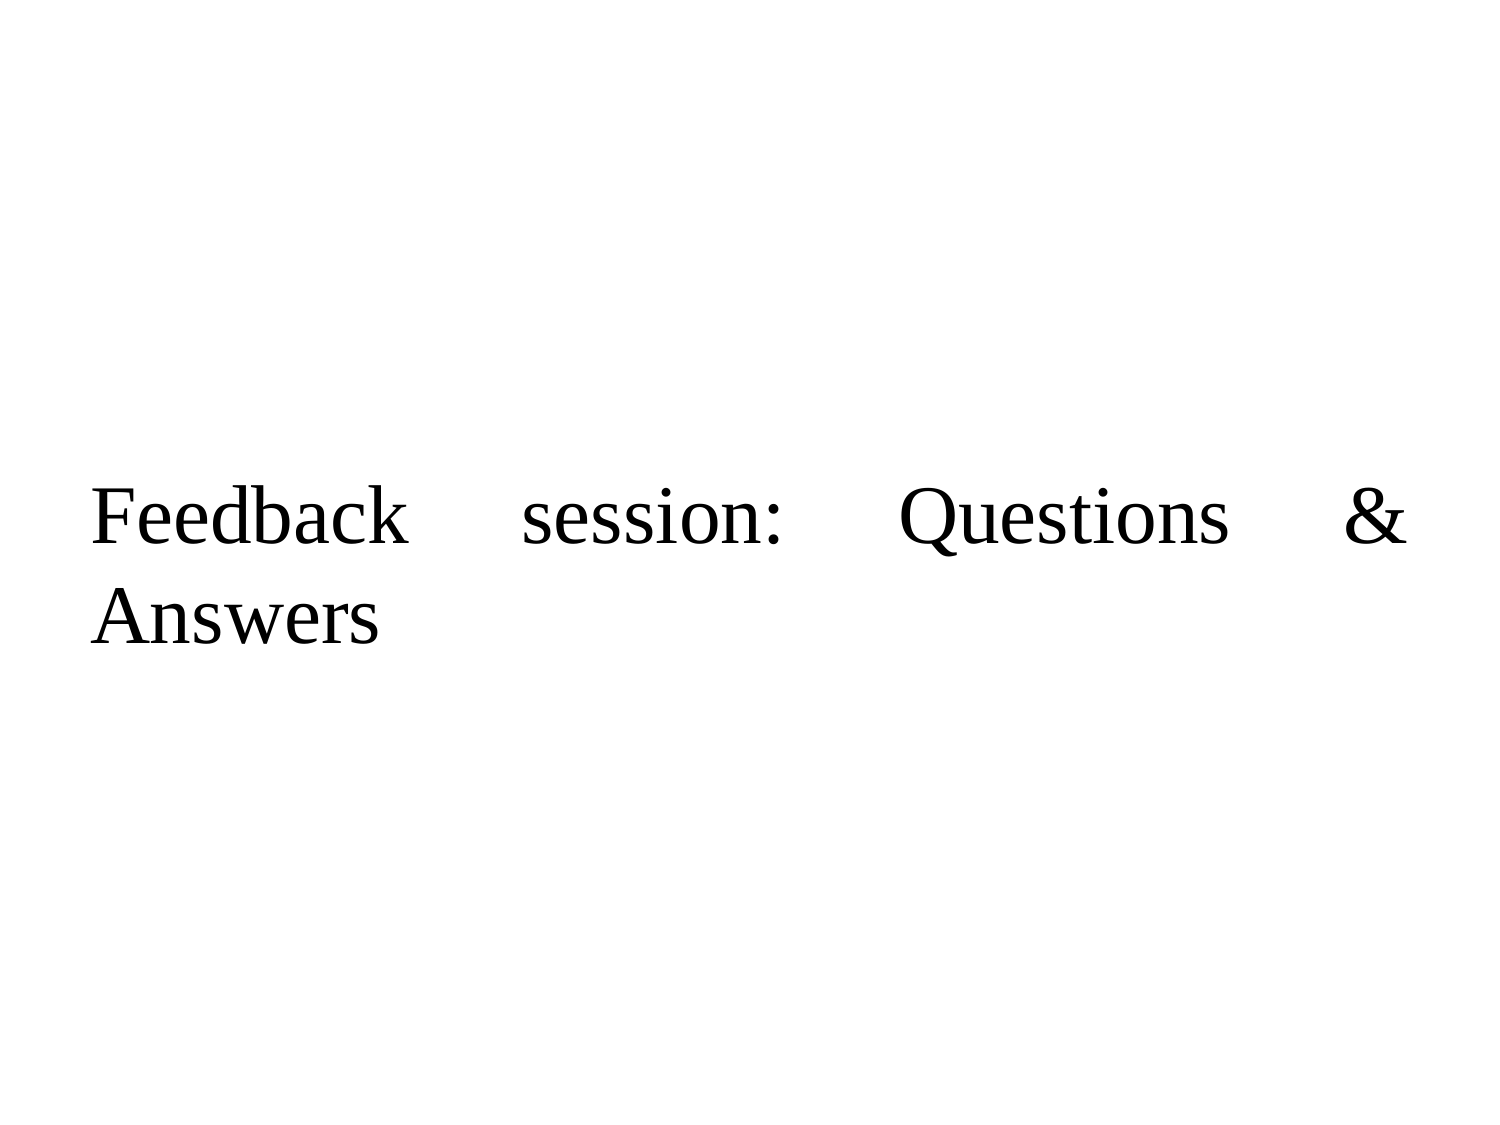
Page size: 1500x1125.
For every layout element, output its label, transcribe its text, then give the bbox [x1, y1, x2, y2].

list Feedback session: Questions & Answers [75, 262, 1425, 1005]
